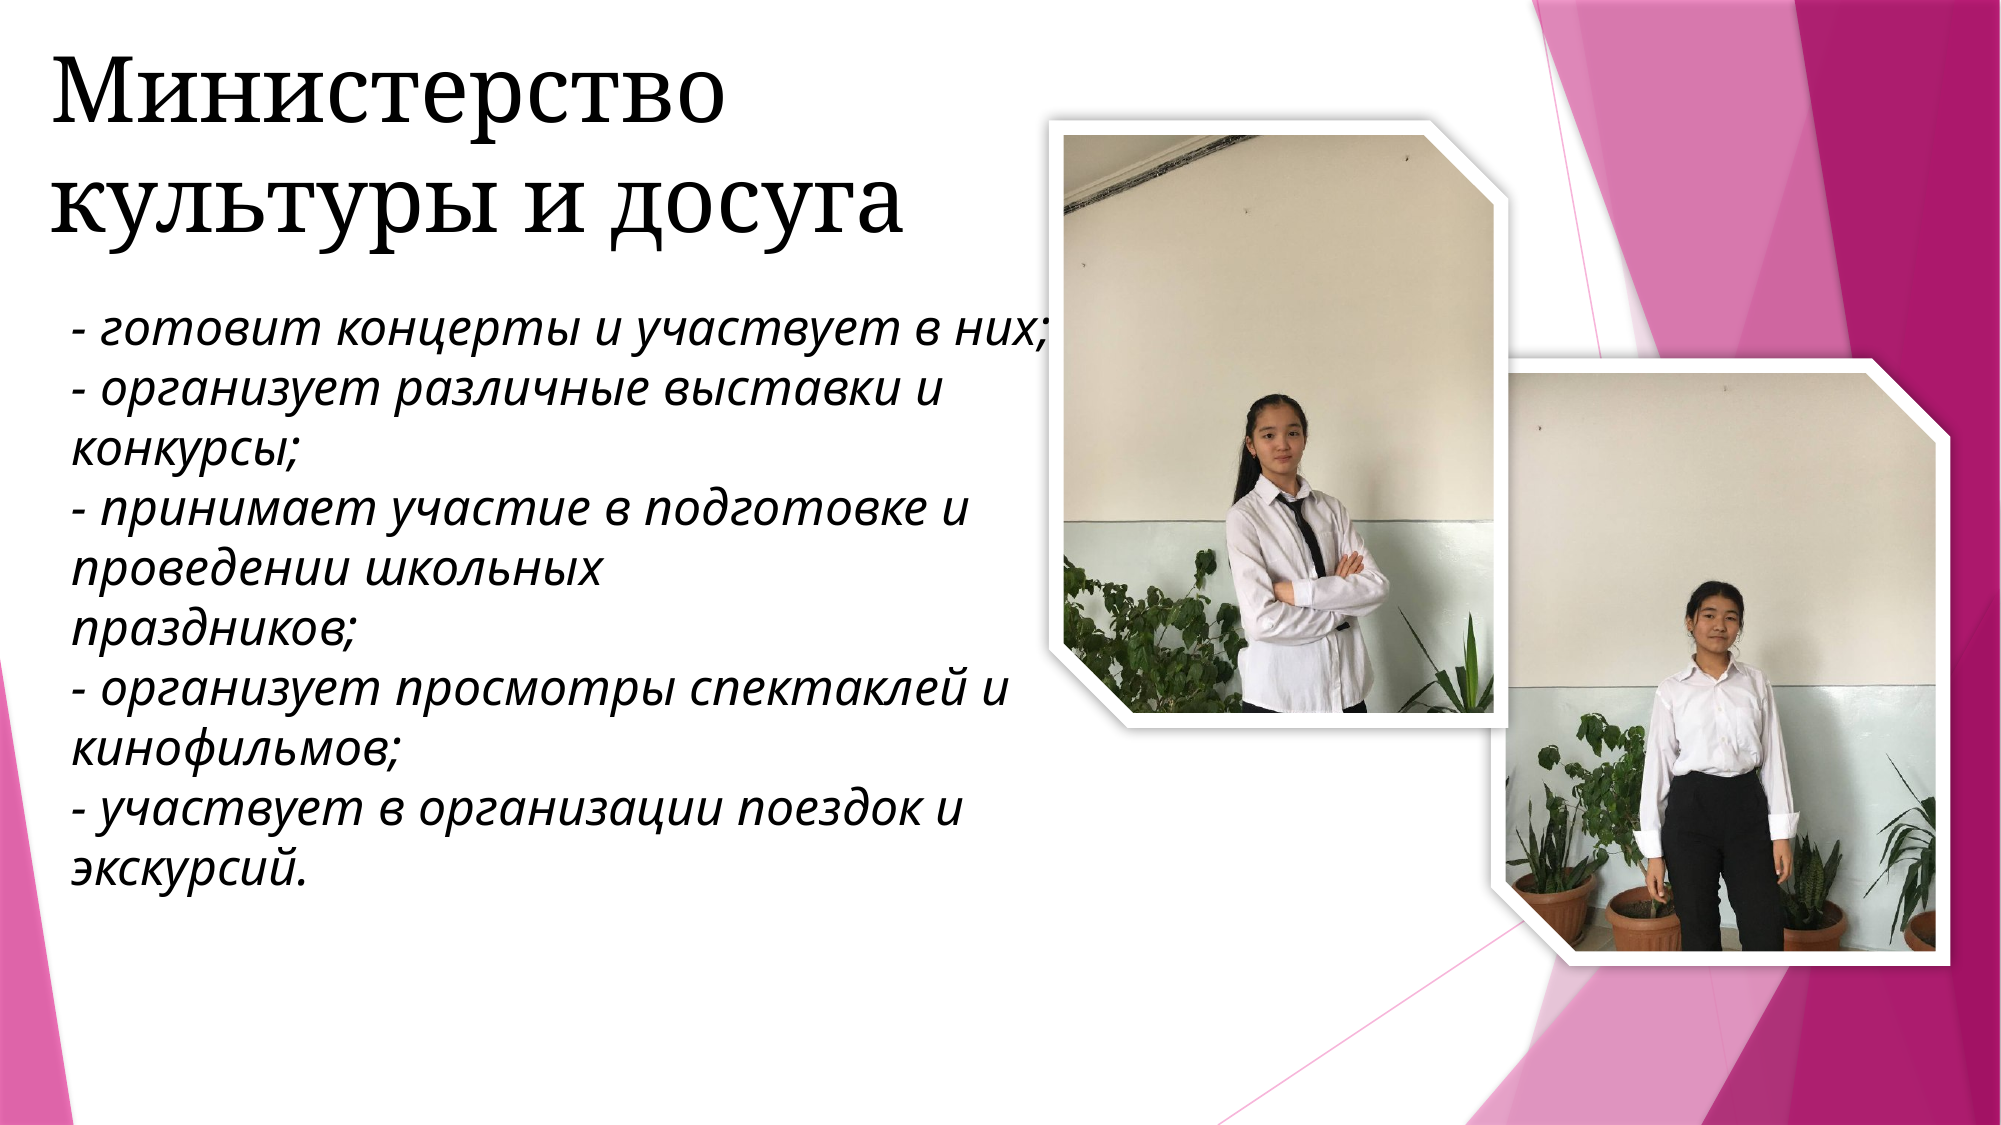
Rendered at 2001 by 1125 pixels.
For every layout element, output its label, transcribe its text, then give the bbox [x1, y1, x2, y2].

picture [1055, 127, 1944, 960]
text_box Министерство культуры и досуга [35, 23, 1086, 259]
text_box - готовит концерты и участвует в них; - организует различные выставки и конкурсы; - принимает участие в подготовке и проведении школьных праздников; - организует просмотры спектаклей и кинофильмов; - участвует в организации поездок и экскурсий. [56, 287, 1158, 903]
